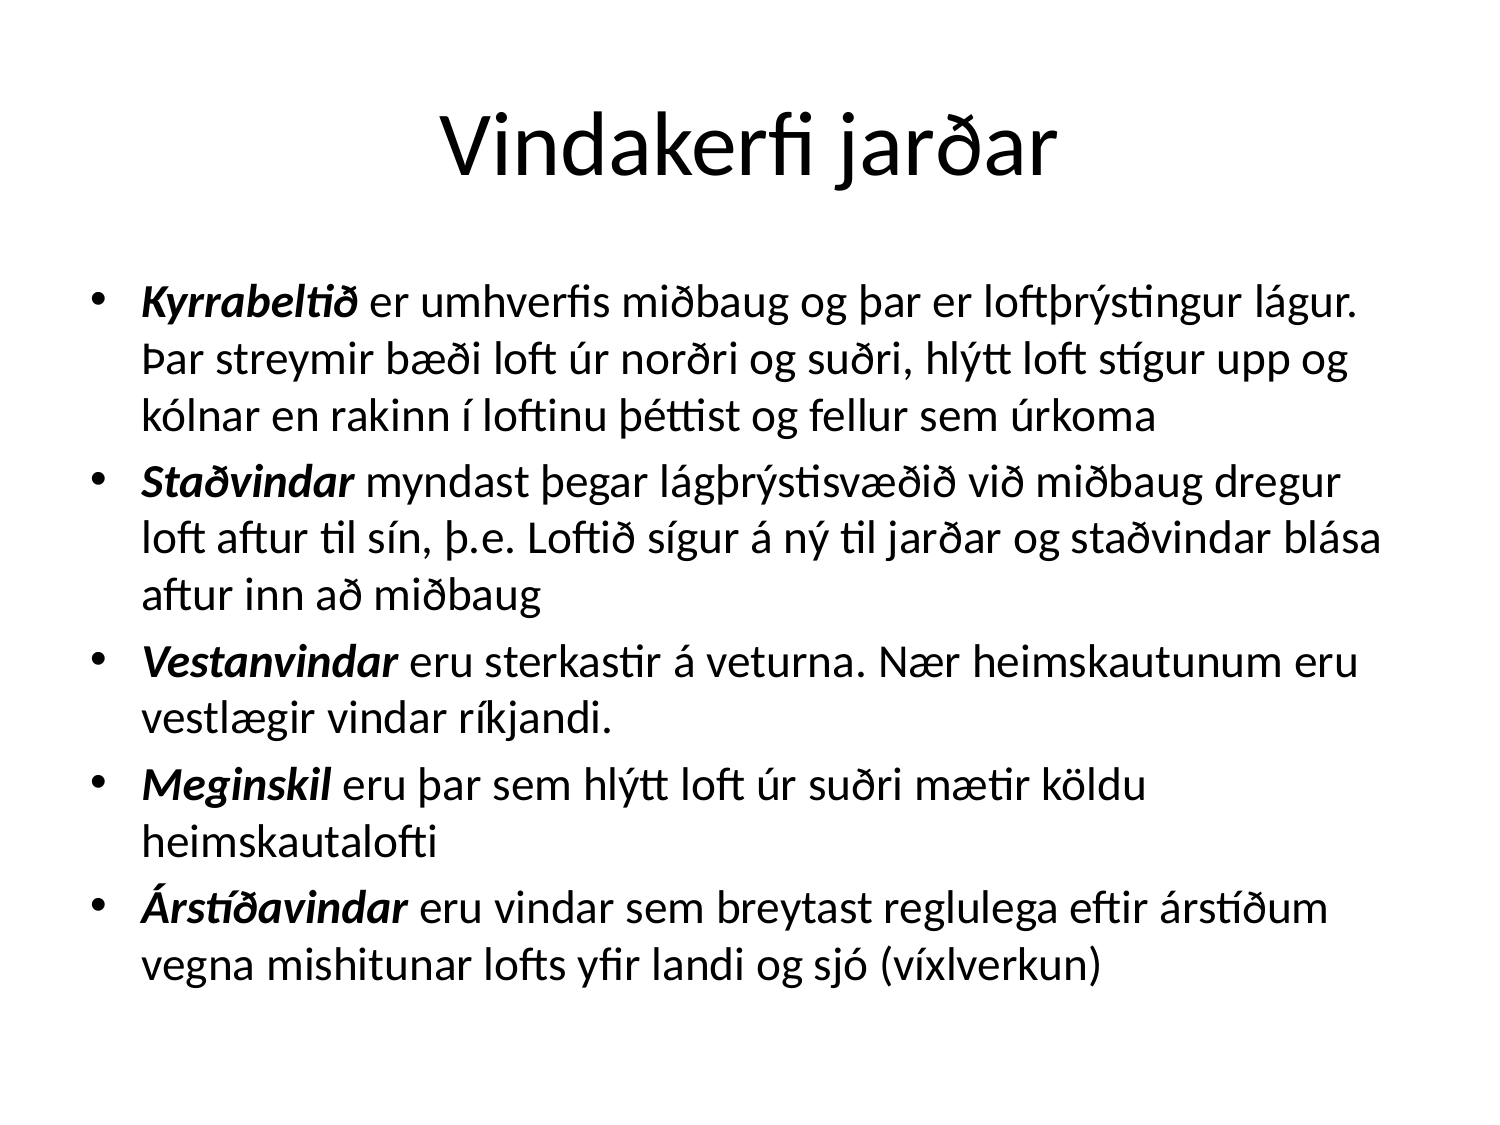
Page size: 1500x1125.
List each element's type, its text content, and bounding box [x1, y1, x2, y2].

list Kyrrabeltið er umhverfis miðbaug og þar er loftþrýstingur lágur. Þar streymir bæði loft úr norðri og suðri, hlýtt loft stígur upp og kólnar en rakinn í loftinu þéttist og fellur sem úrkoma Staðvindar myndast þegar lágþrýstisvæðið við miðbaug dregur loft aftur til sín, þ.e. Loftið sígur á ný til jarðar og staðvindar blása aftur inn að miðbaug Vestanvindar eru sterkastir á veturna. Nær heimskautunum eru vestlægir vindar ríkjandi. Meginskil eru þar sem hlýtt loft úr suðri mætir köldu heimskautalofti Árstíðavindar eru vindar sem breytast reglulega eftir árstíðum vegna mishitunar lofts yfir landi og sjó (víxlverkun) [75, 262, 1425, 1005]
title Vindakerfi jarðar [75, 45, 1425, 233]
